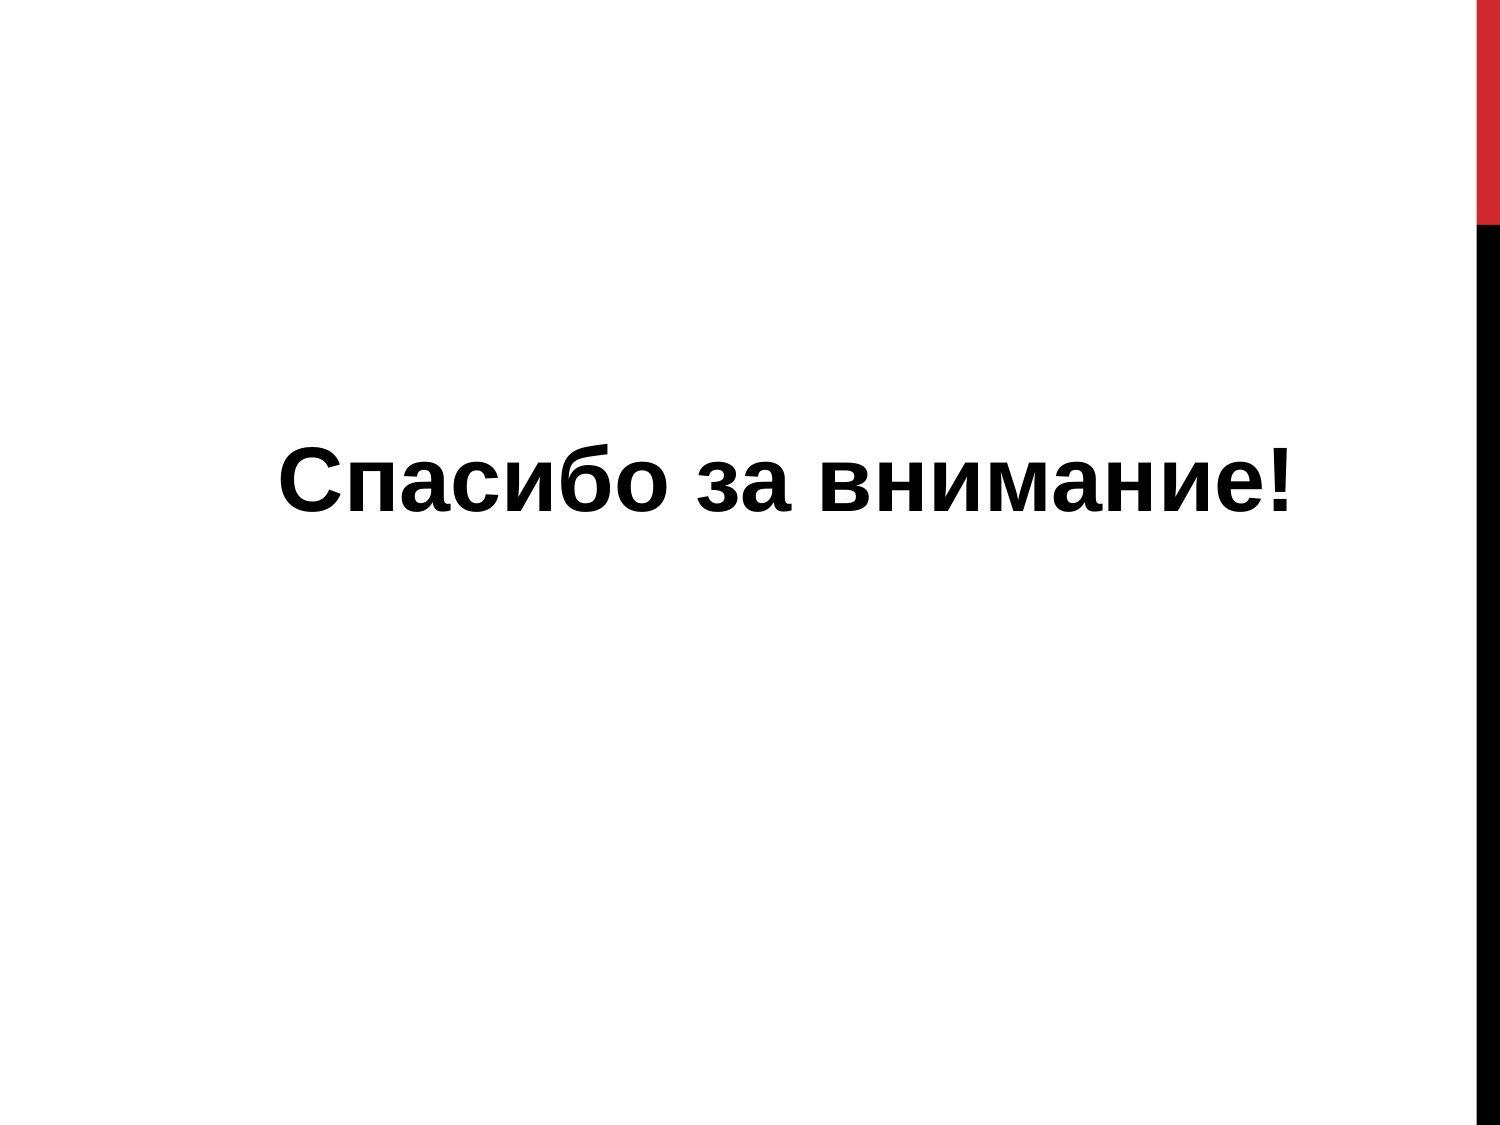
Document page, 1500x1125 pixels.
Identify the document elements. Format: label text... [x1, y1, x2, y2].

list Спасибо за внимание! [150, 412, 1425, 1088]
